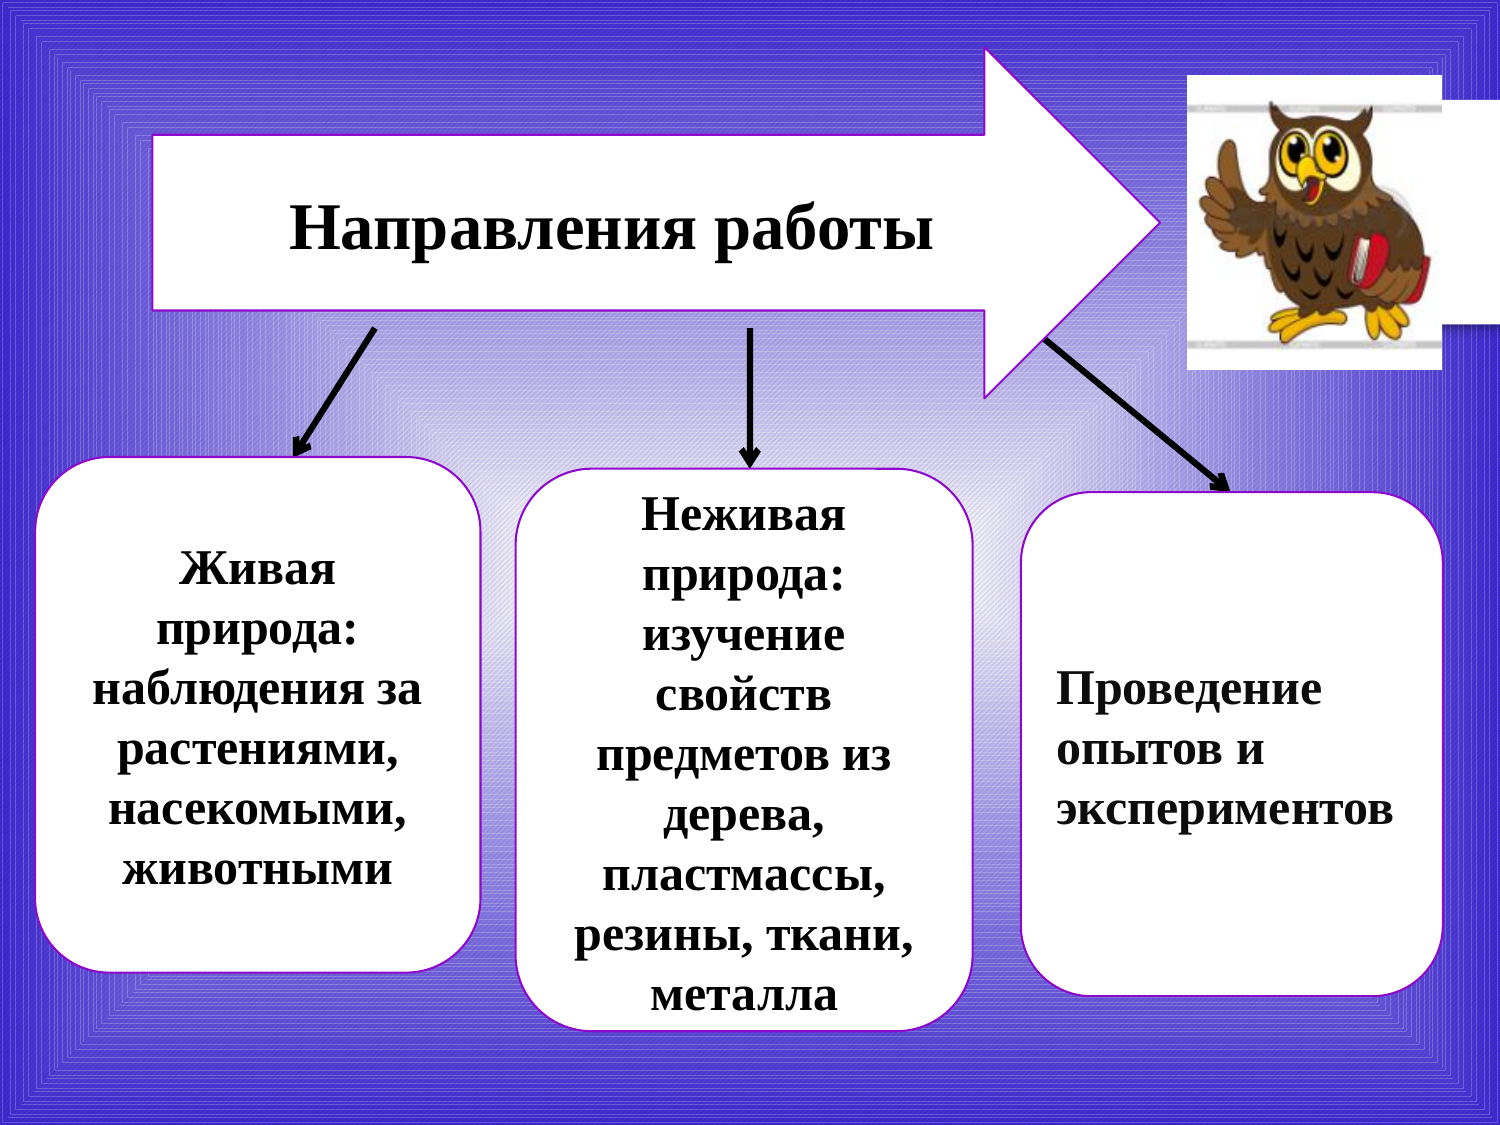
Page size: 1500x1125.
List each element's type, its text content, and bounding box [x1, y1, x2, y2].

text_box Проведение опытов и экспериментов [1019, 491, 1444, 998]
text_box Направления работы [151, 45, 1161, 400]
text_box Живая природа: наблюдения за растениями, насекомыми, животными [34, 455, 482, 974]
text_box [1031, 327, 1231, 493]
text_box [206, 3, 1211, 229]
text_box Неживая природа: изучение свойств предметов из дерева, пластмассы, резины, ткани, металла [514, 467, 974, 1033]
picture [1187, 75, 1500, 371]
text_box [268, 351, 400, 435]
